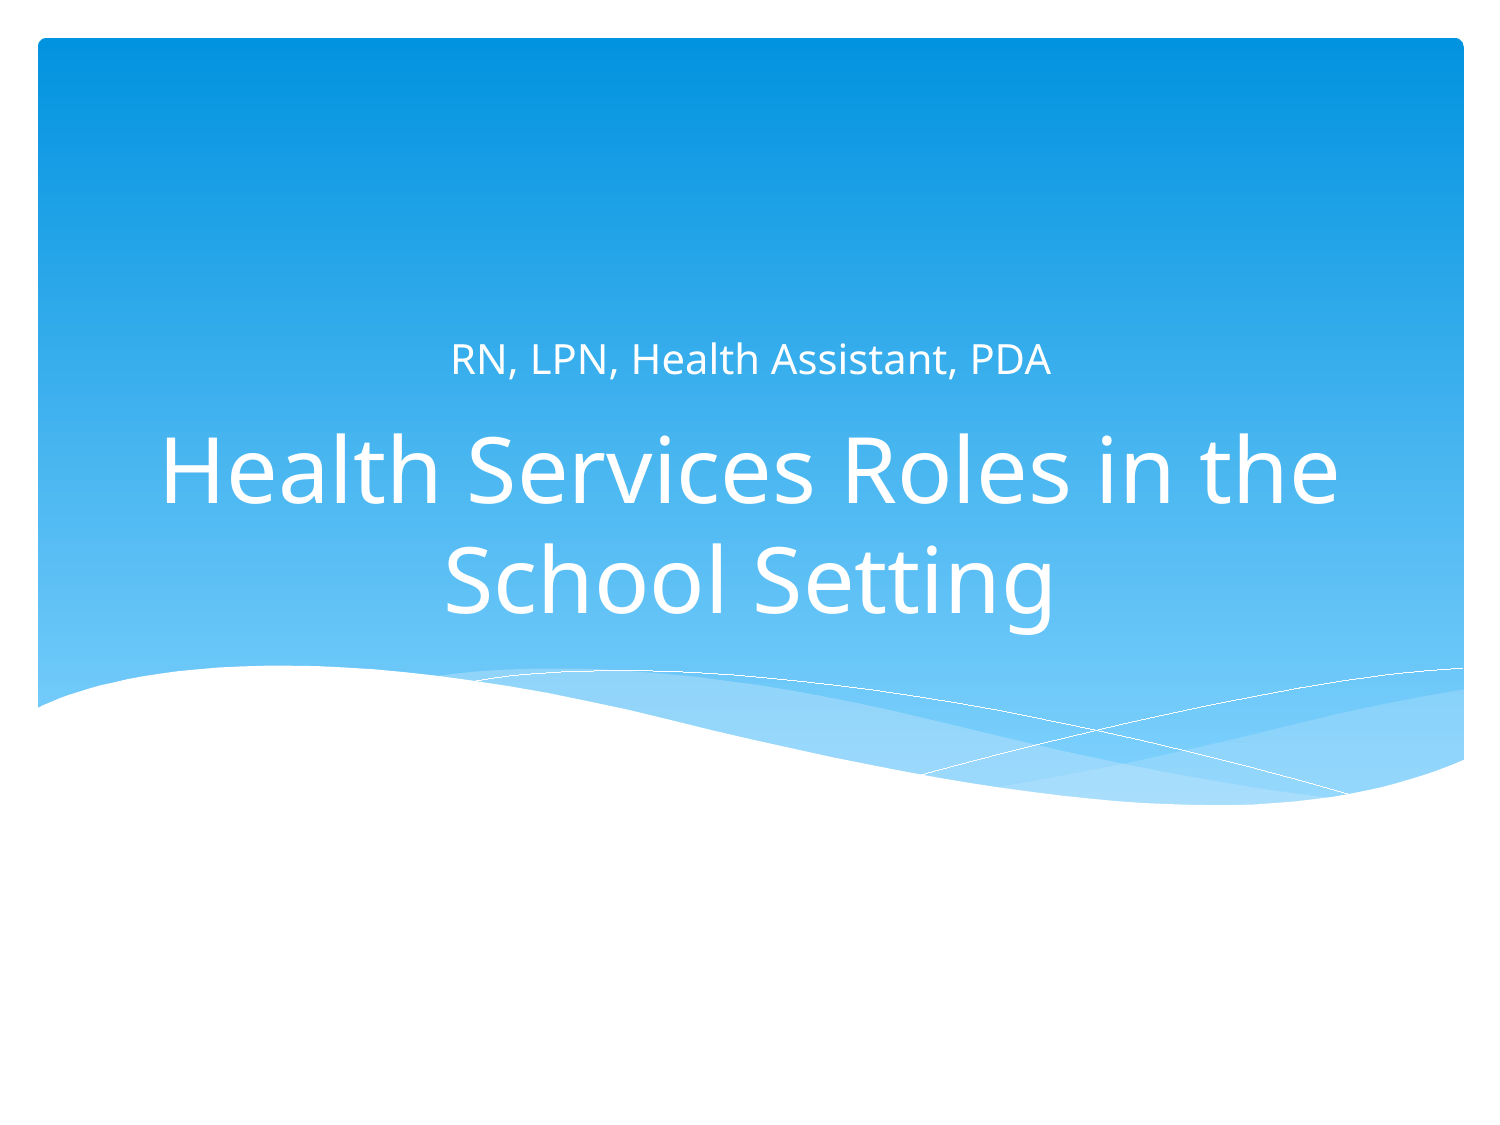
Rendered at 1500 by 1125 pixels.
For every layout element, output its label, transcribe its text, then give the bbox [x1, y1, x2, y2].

title Health Services Roles in the School Setting [113, 404, 1389, 655]
list RN, LPN, Health Assistant, PDA [224, 235, 1278, 390]
